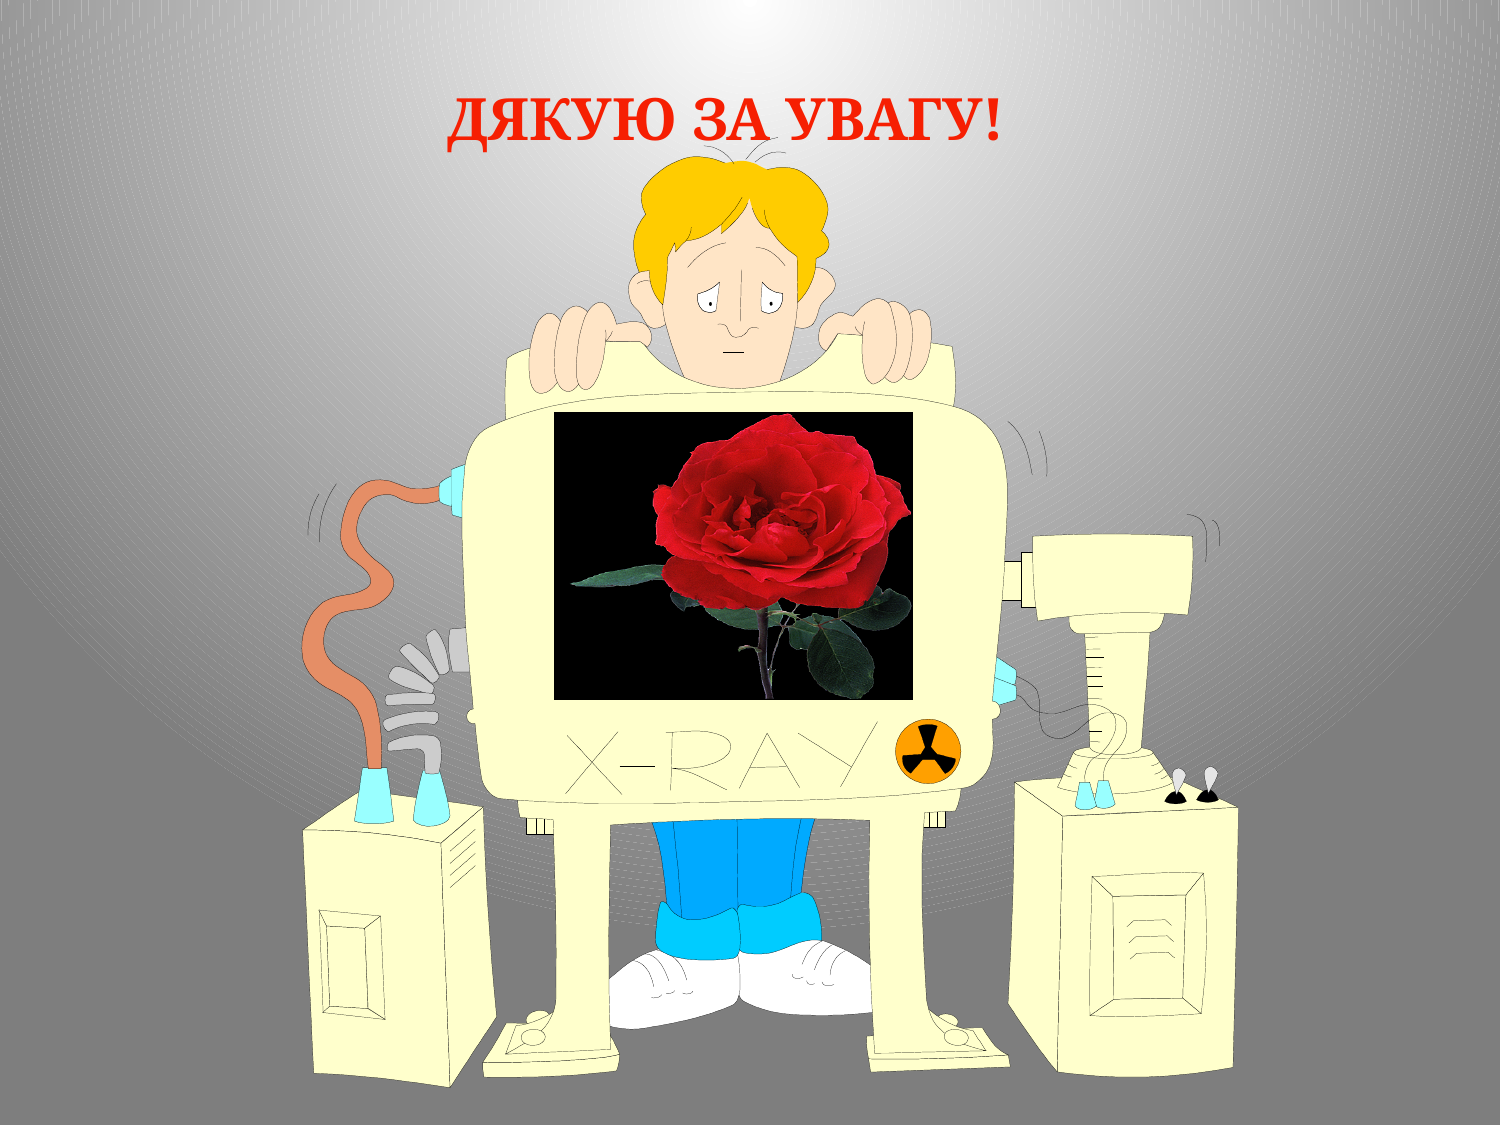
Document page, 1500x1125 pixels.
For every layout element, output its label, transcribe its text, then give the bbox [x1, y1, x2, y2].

picture [299, 137, 1239, 1088]
text_box ДЯКУЮ ЗА УВАГУ! [316, 75, 1137, 135]
